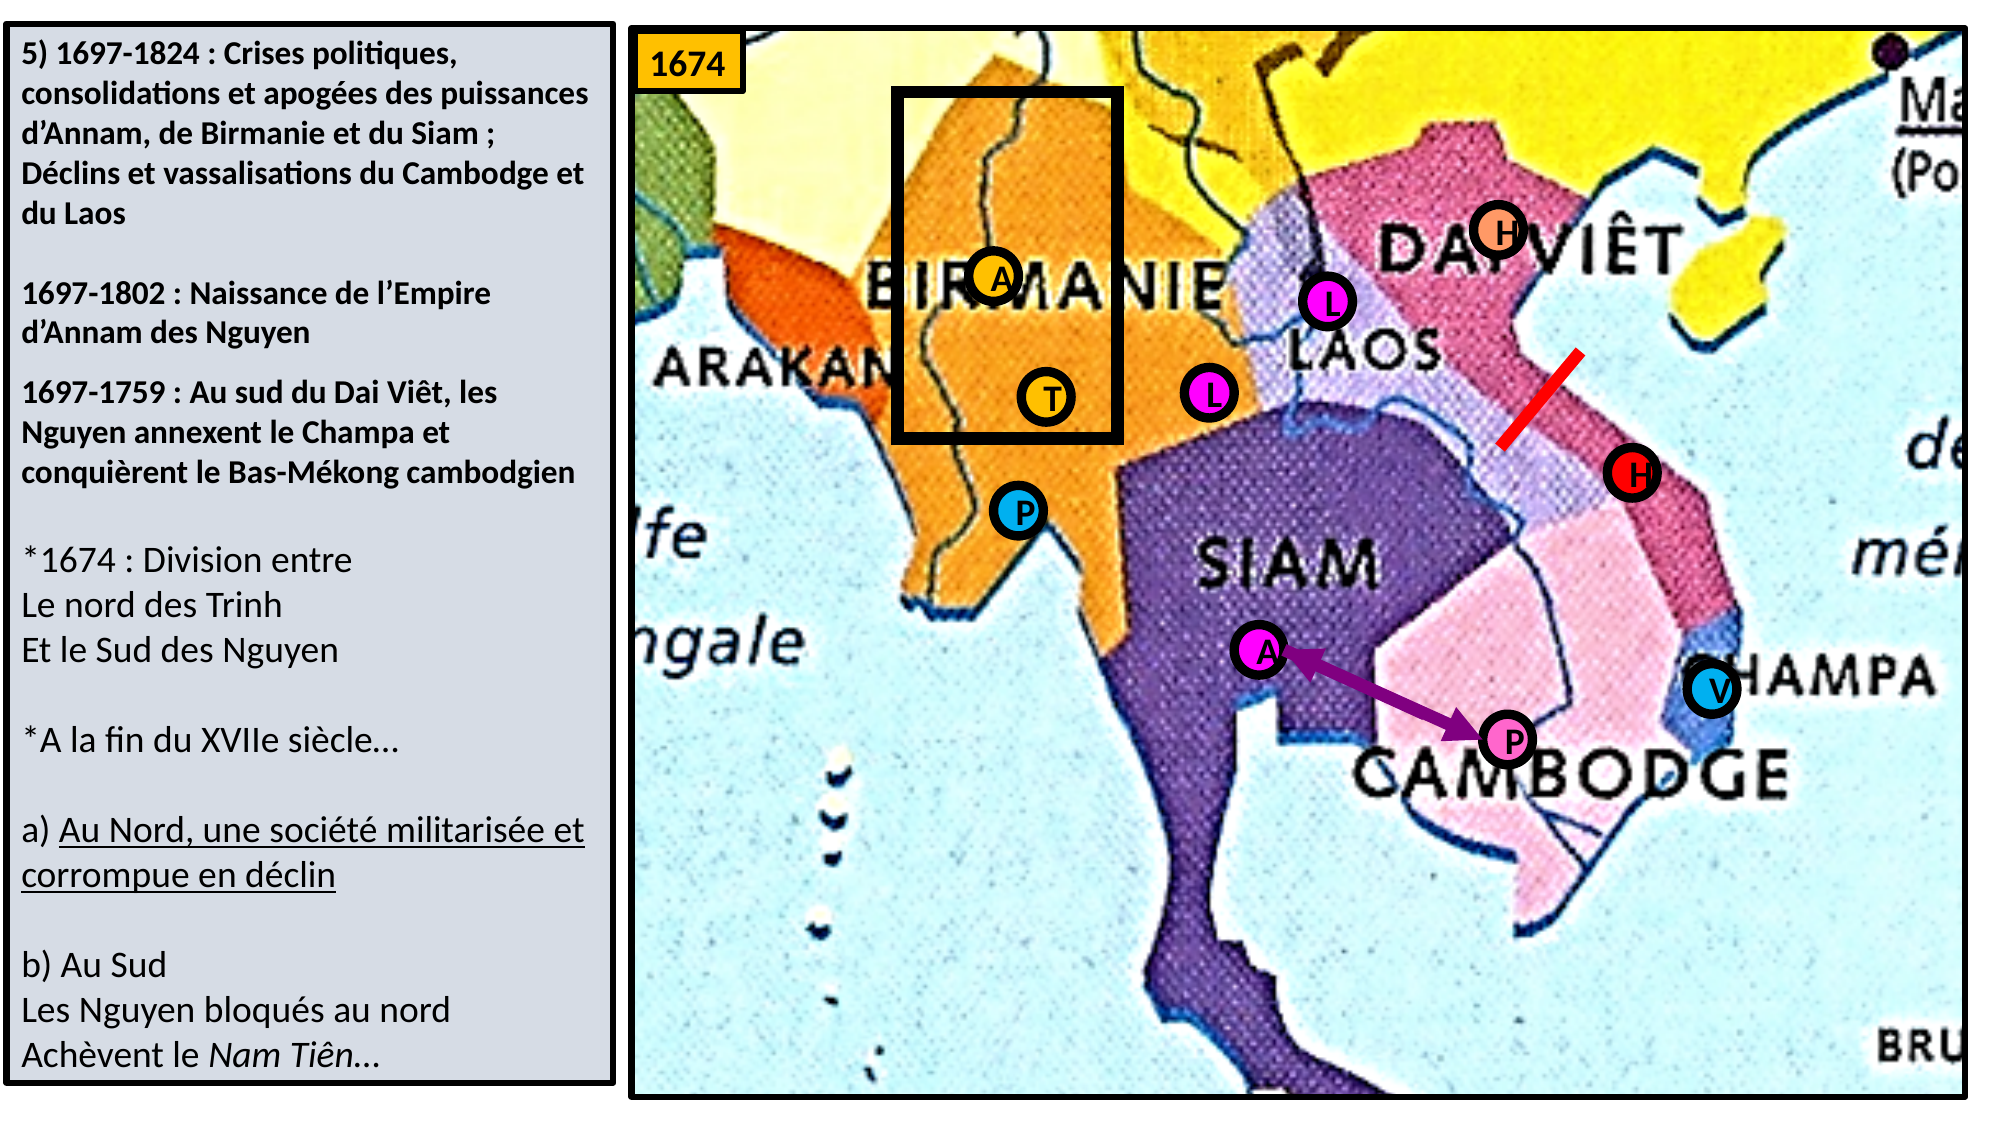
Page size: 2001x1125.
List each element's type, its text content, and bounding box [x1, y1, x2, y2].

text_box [1283, 649, 1483, 740]
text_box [1499, 351, 1581, 448]
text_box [1283, 649, 1425, 715]
text_box 5) 1697-1824 : Crises politiques, consolidations et apogées des puissances d’Annam, de Birmanie et du Siam ; Déclins et vassalisations du Cambodge et du Laos 1697-1802 : Naissance de l’Empire d’Annam des Nguyen 1697-1759 : Au sud du Dai Viêt, les Nguyen annexent le Champa et conquièrent le Bas-Mékong cambodgien *1674 : Division entre Le nord des Trinh Et le Sud des Nguyen *A la fin du XVIIe siècle… a) Au Nord, une société militarisée et corrompue en déclin b) Au Sud Les Nguyen bloqués au nord Achèvent le Nam Tiên… [6, 23, 614, 1083]
picture [634, 31, 1962, 1094]
